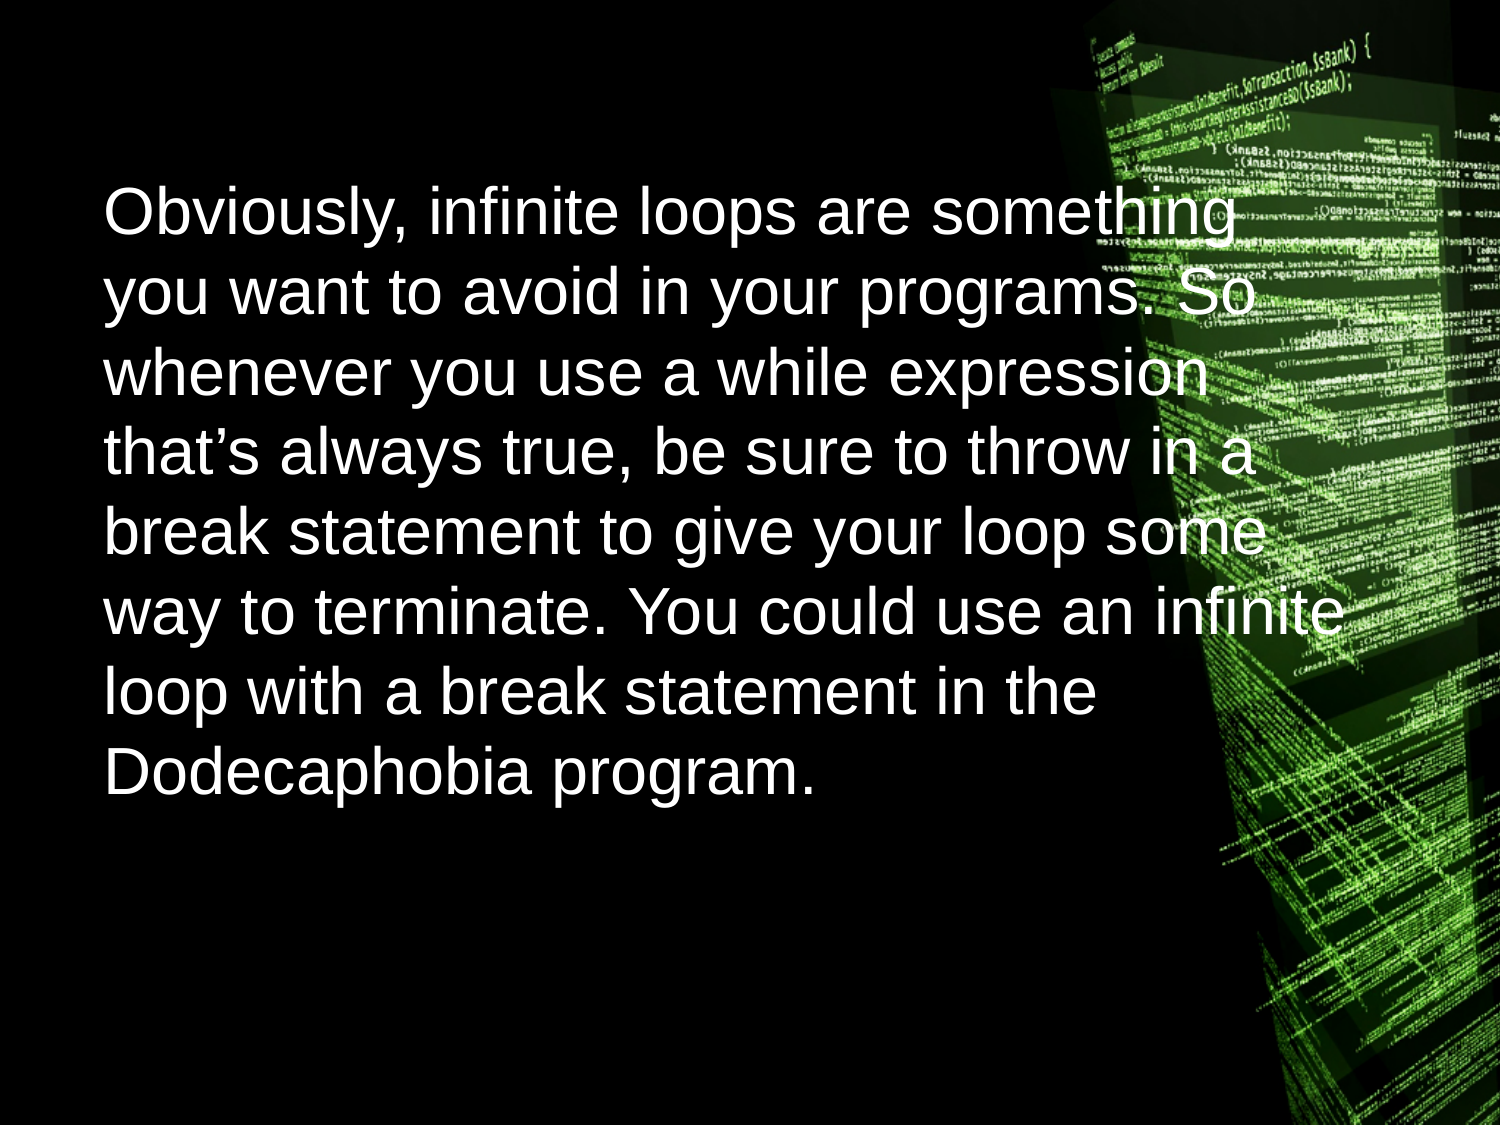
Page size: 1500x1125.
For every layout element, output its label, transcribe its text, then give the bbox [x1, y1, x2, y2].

picture [0, 0, 1500, 1125]
list Obviously, infinite loops are something you want to avoid in your programs. So whenever you use a while expression that’s always true, be sure to throw in a break statement to give your loop some way to terminate. You could use an infinite loop with a break statement in the Dodecaphobia program. [88, 160, 1377, 882]
